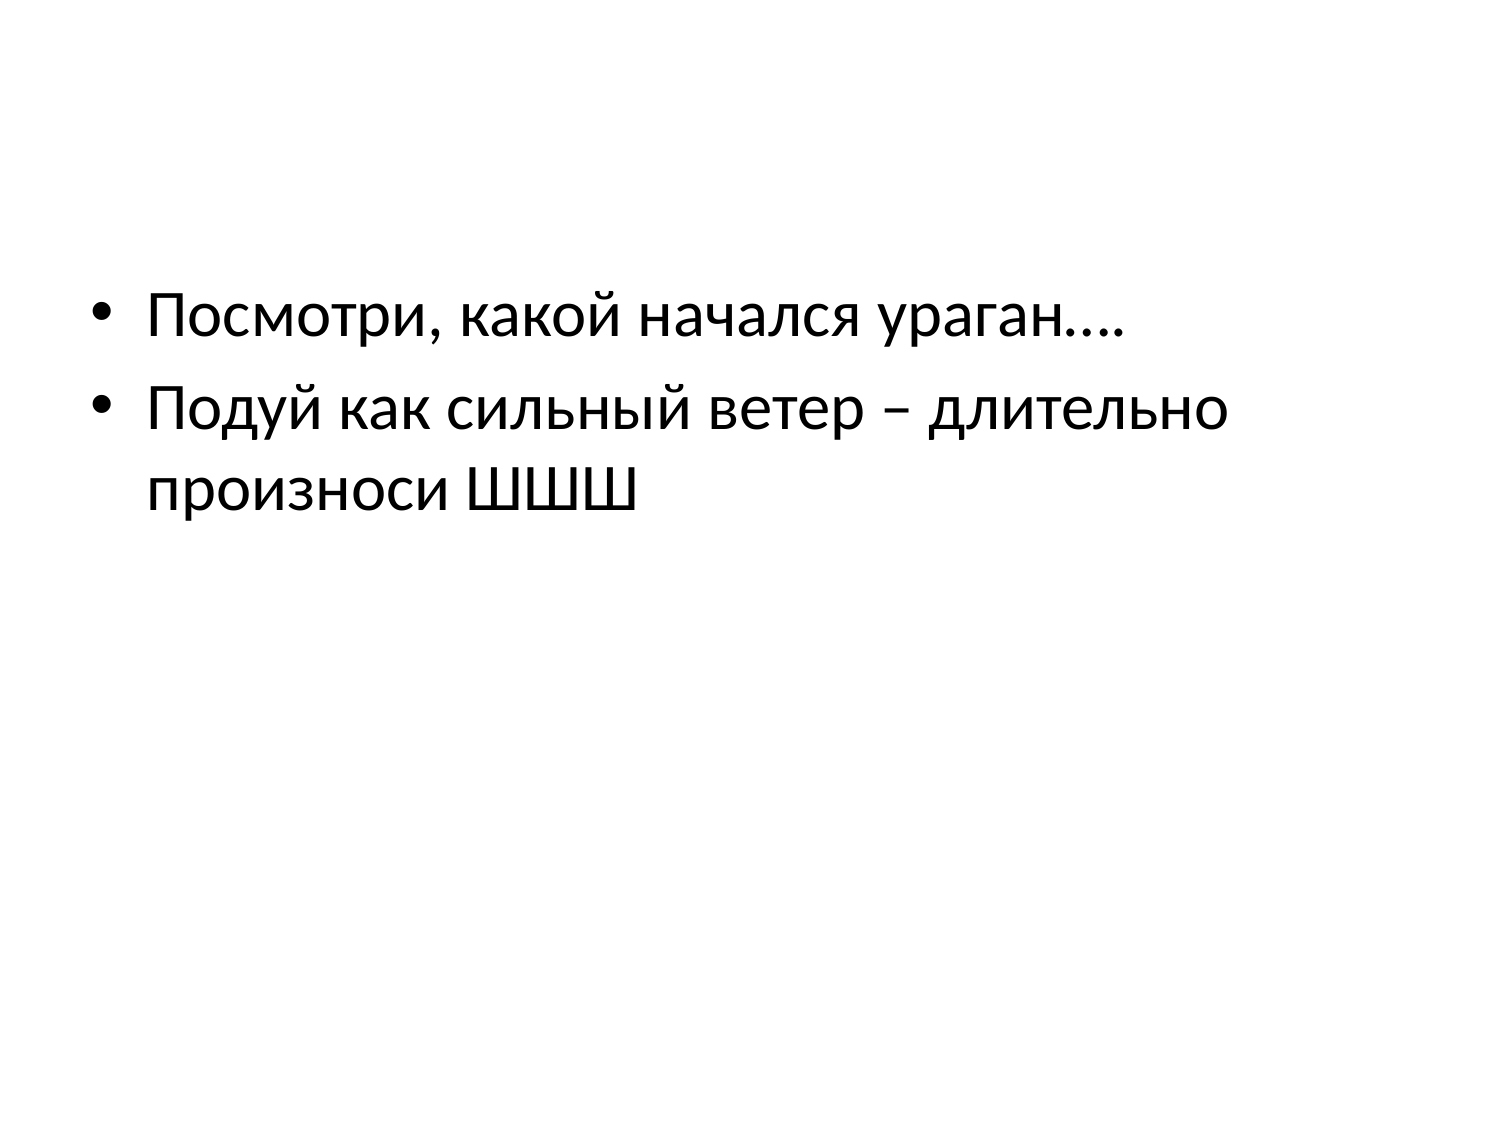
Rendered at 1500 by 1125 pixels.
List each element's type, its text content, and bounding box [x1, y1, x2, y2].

list Посмотри, какой начался ураган…. Подуй как сильный ветер – длительно произноси ШШШ [75, 262, 1425, 1005]
